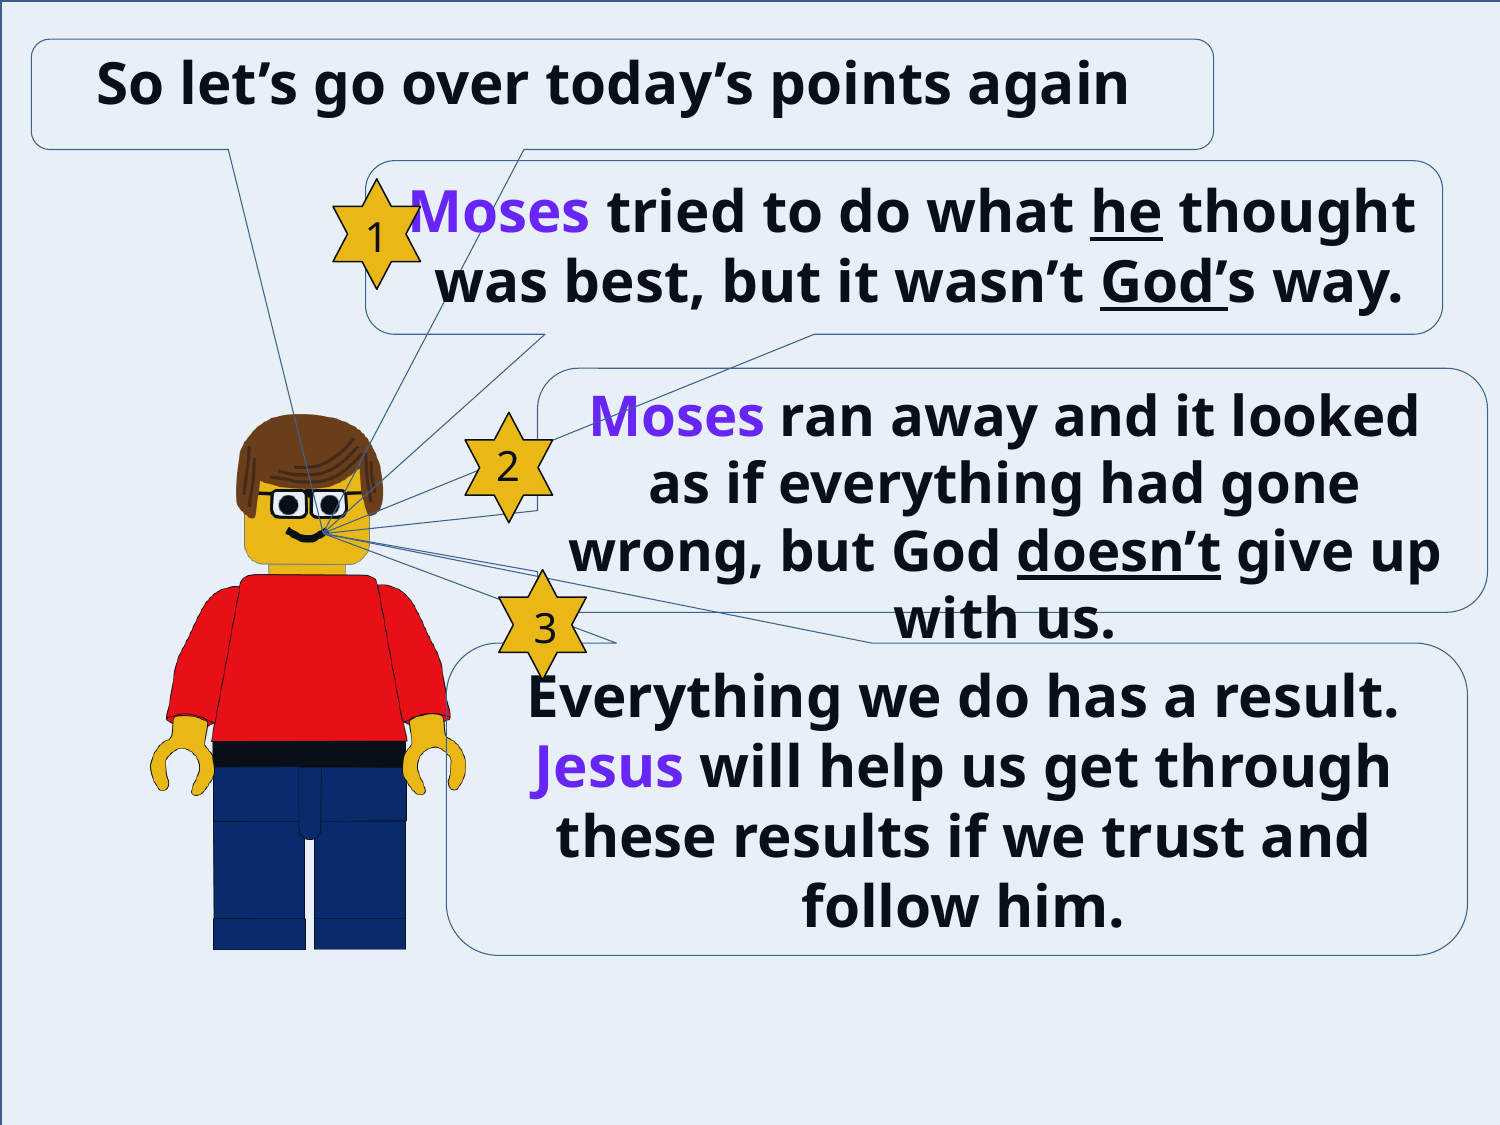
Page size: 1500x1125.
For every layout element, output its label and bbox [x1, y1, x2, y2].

text_box [446, 642, 1468, 956]
text_box [332, 178, 421, 290]
picture [149, 414, 466, 951]
text_box [537, 368, 1488, 613]
text_box [0, 0, 1500, 1125]
text_box [365, 160, 1467, 335]
text_box [464, 412, 553, 523]
text_box [498, 569, 587, 681]
text_box [14, 38, 1214, 150]
